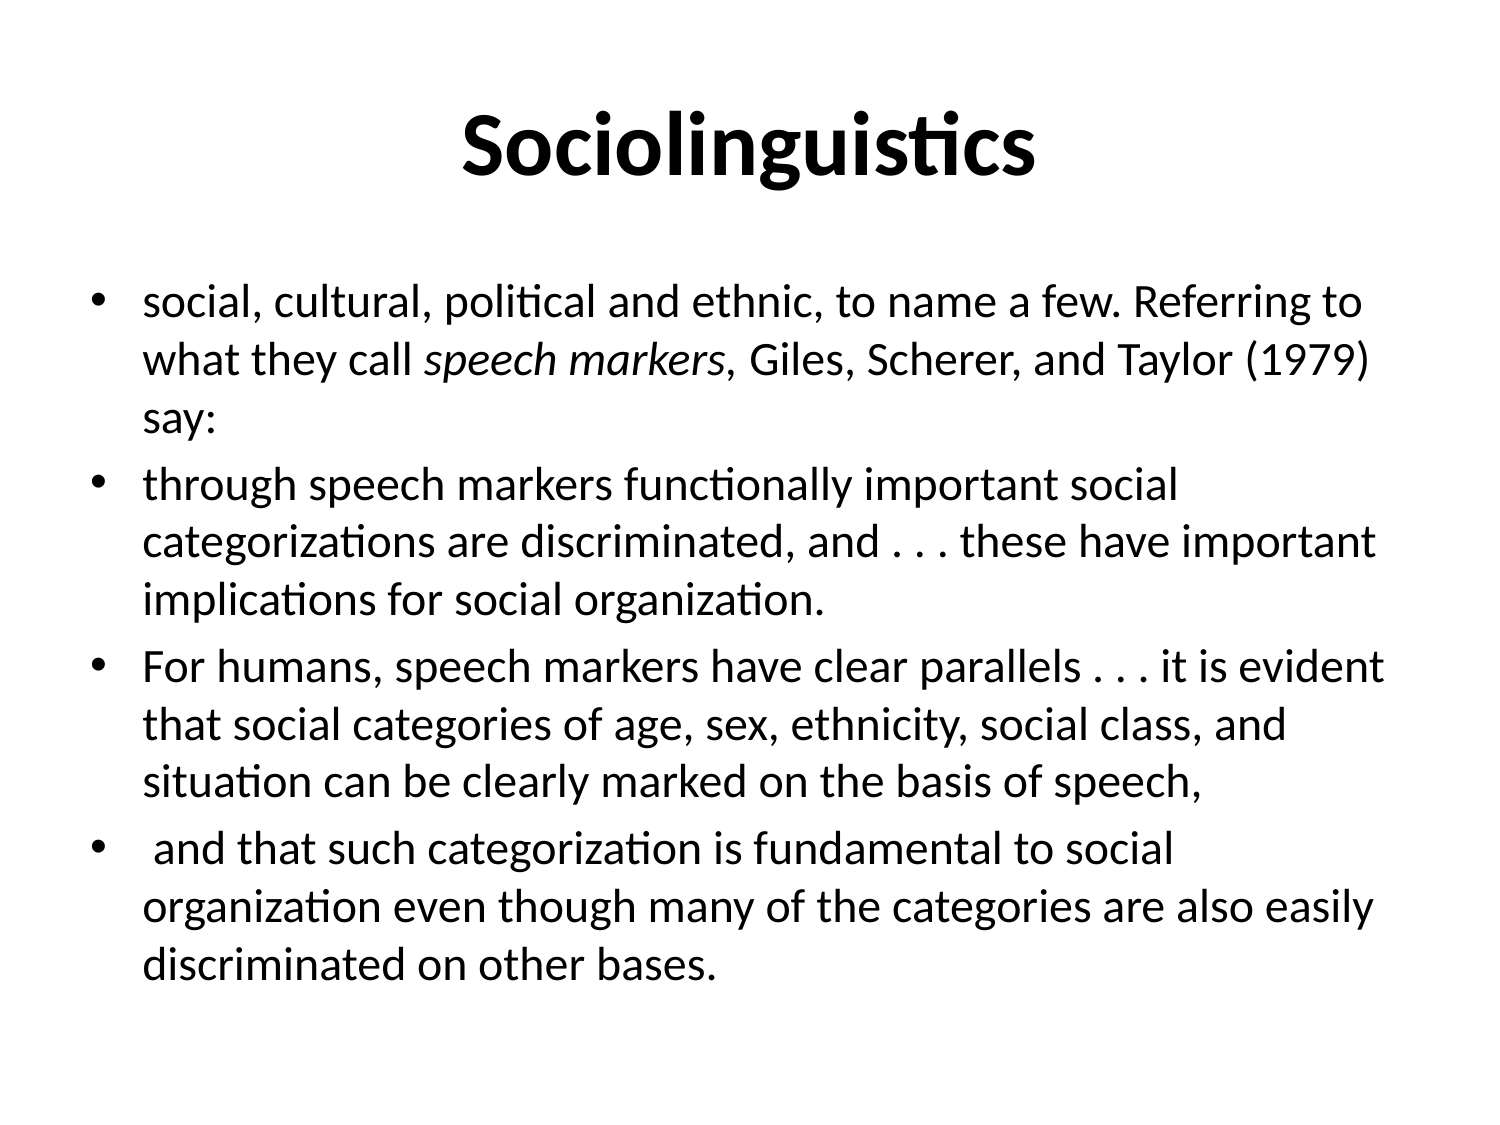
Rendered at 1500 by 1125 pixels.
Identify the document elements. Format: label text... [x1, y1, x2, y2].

title Sociolinguistics [75, 45, 1425, 233]
list social, cultural, political and ethnic, to name a few. Referring to what they call speech markers, Giles, Scherer, and Taylor (1979) say: through speech markers functionally important social categorizations are discriminated, and . . . these have important implications for social organization. For humans, speech markers have clear parallels . . . it is evident that social categories of age, sex, ethnicity, social class, and situation can be clearly marked on the basis of speech, and that such categorization is fundamental to social organization even though many of the categories are also easily discriminated on other bases. [75, 262, 1425, 1005]
